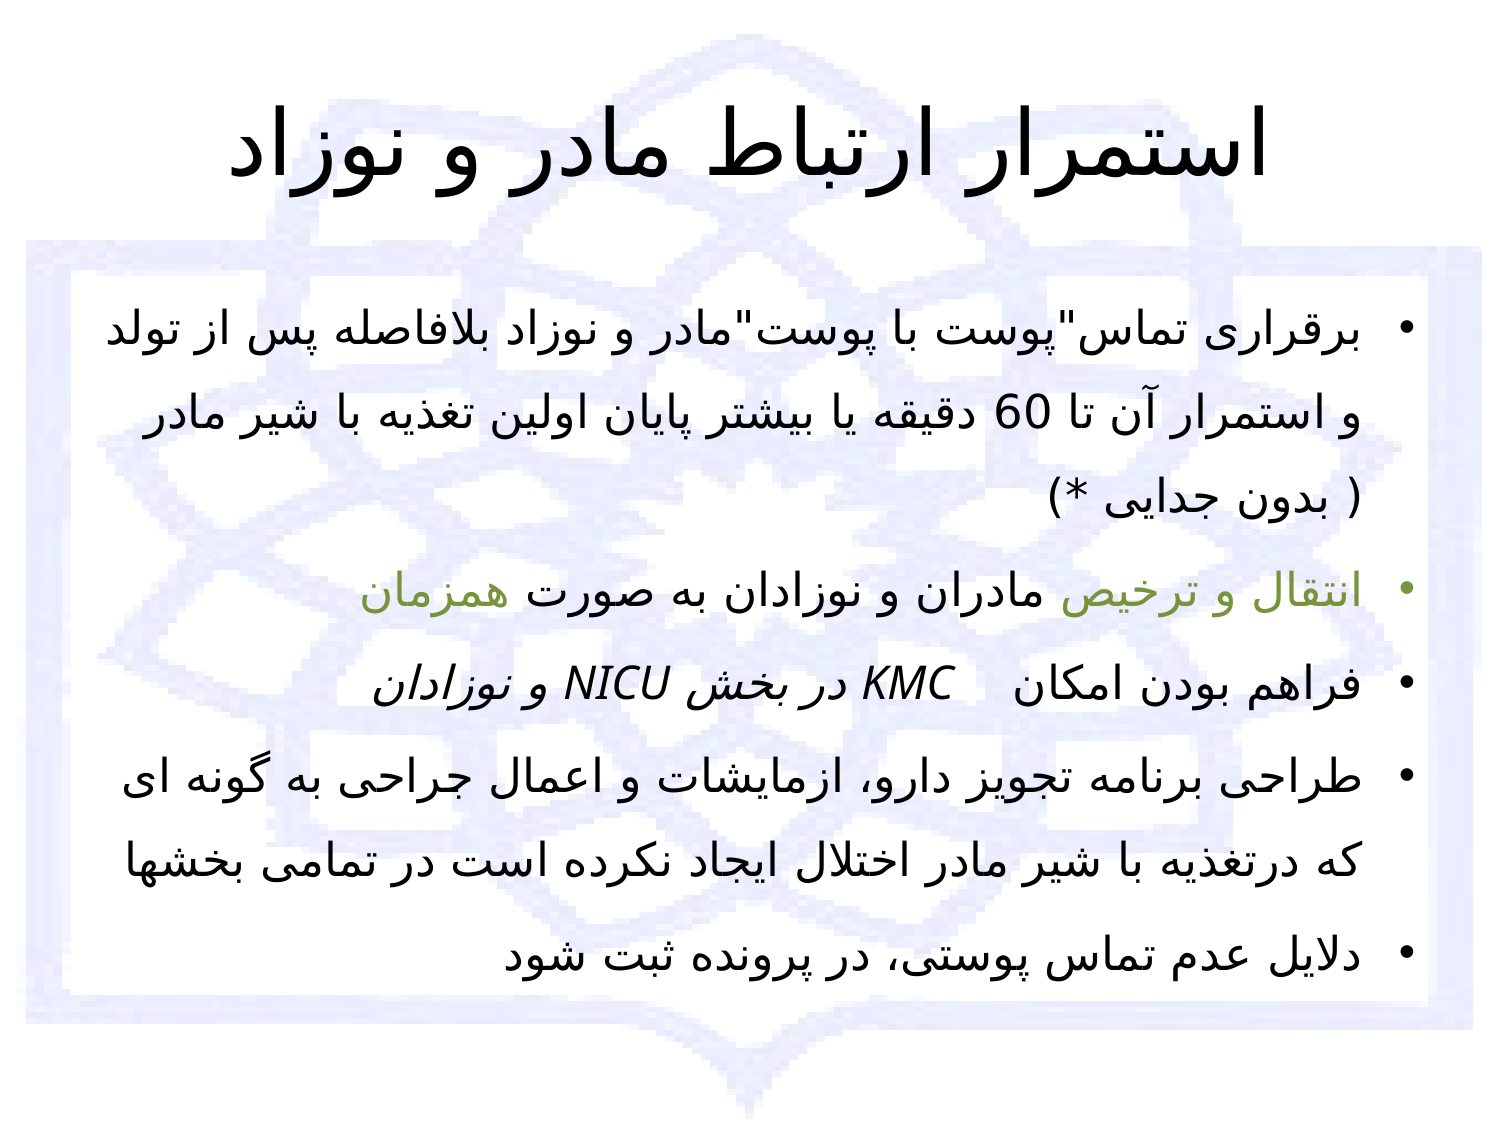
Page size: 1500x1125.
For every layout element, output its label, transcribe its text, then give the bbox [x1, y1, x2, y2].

list برقراری تماس"پوست با پوست"مادر و نوزاد بلافاصله پس از تولد و استمرار آن تا 60 دقیقه یا بیشتر پایان اولین تغذیه با شیر مادر ( بدون جدایی *) انتقال و ترخیص مادران و نوزادان به صورت همزمان فراهم بودن امکان KMC در بخش NICU و نوزادان طراحی برنامه تجویز دارو، ازمایشات و اعمال جراحی به گونه ای که درتغذیه با شیر مادر اختلال ایجاد نکرده است در تمامی بخشها دلایل عدم تماس پوستی، در پرونده ثبت شود [75, 262, 1425, 1005]
title استمرار ارتباط مادر و نوزاد [75, 45, 1425, 233]
